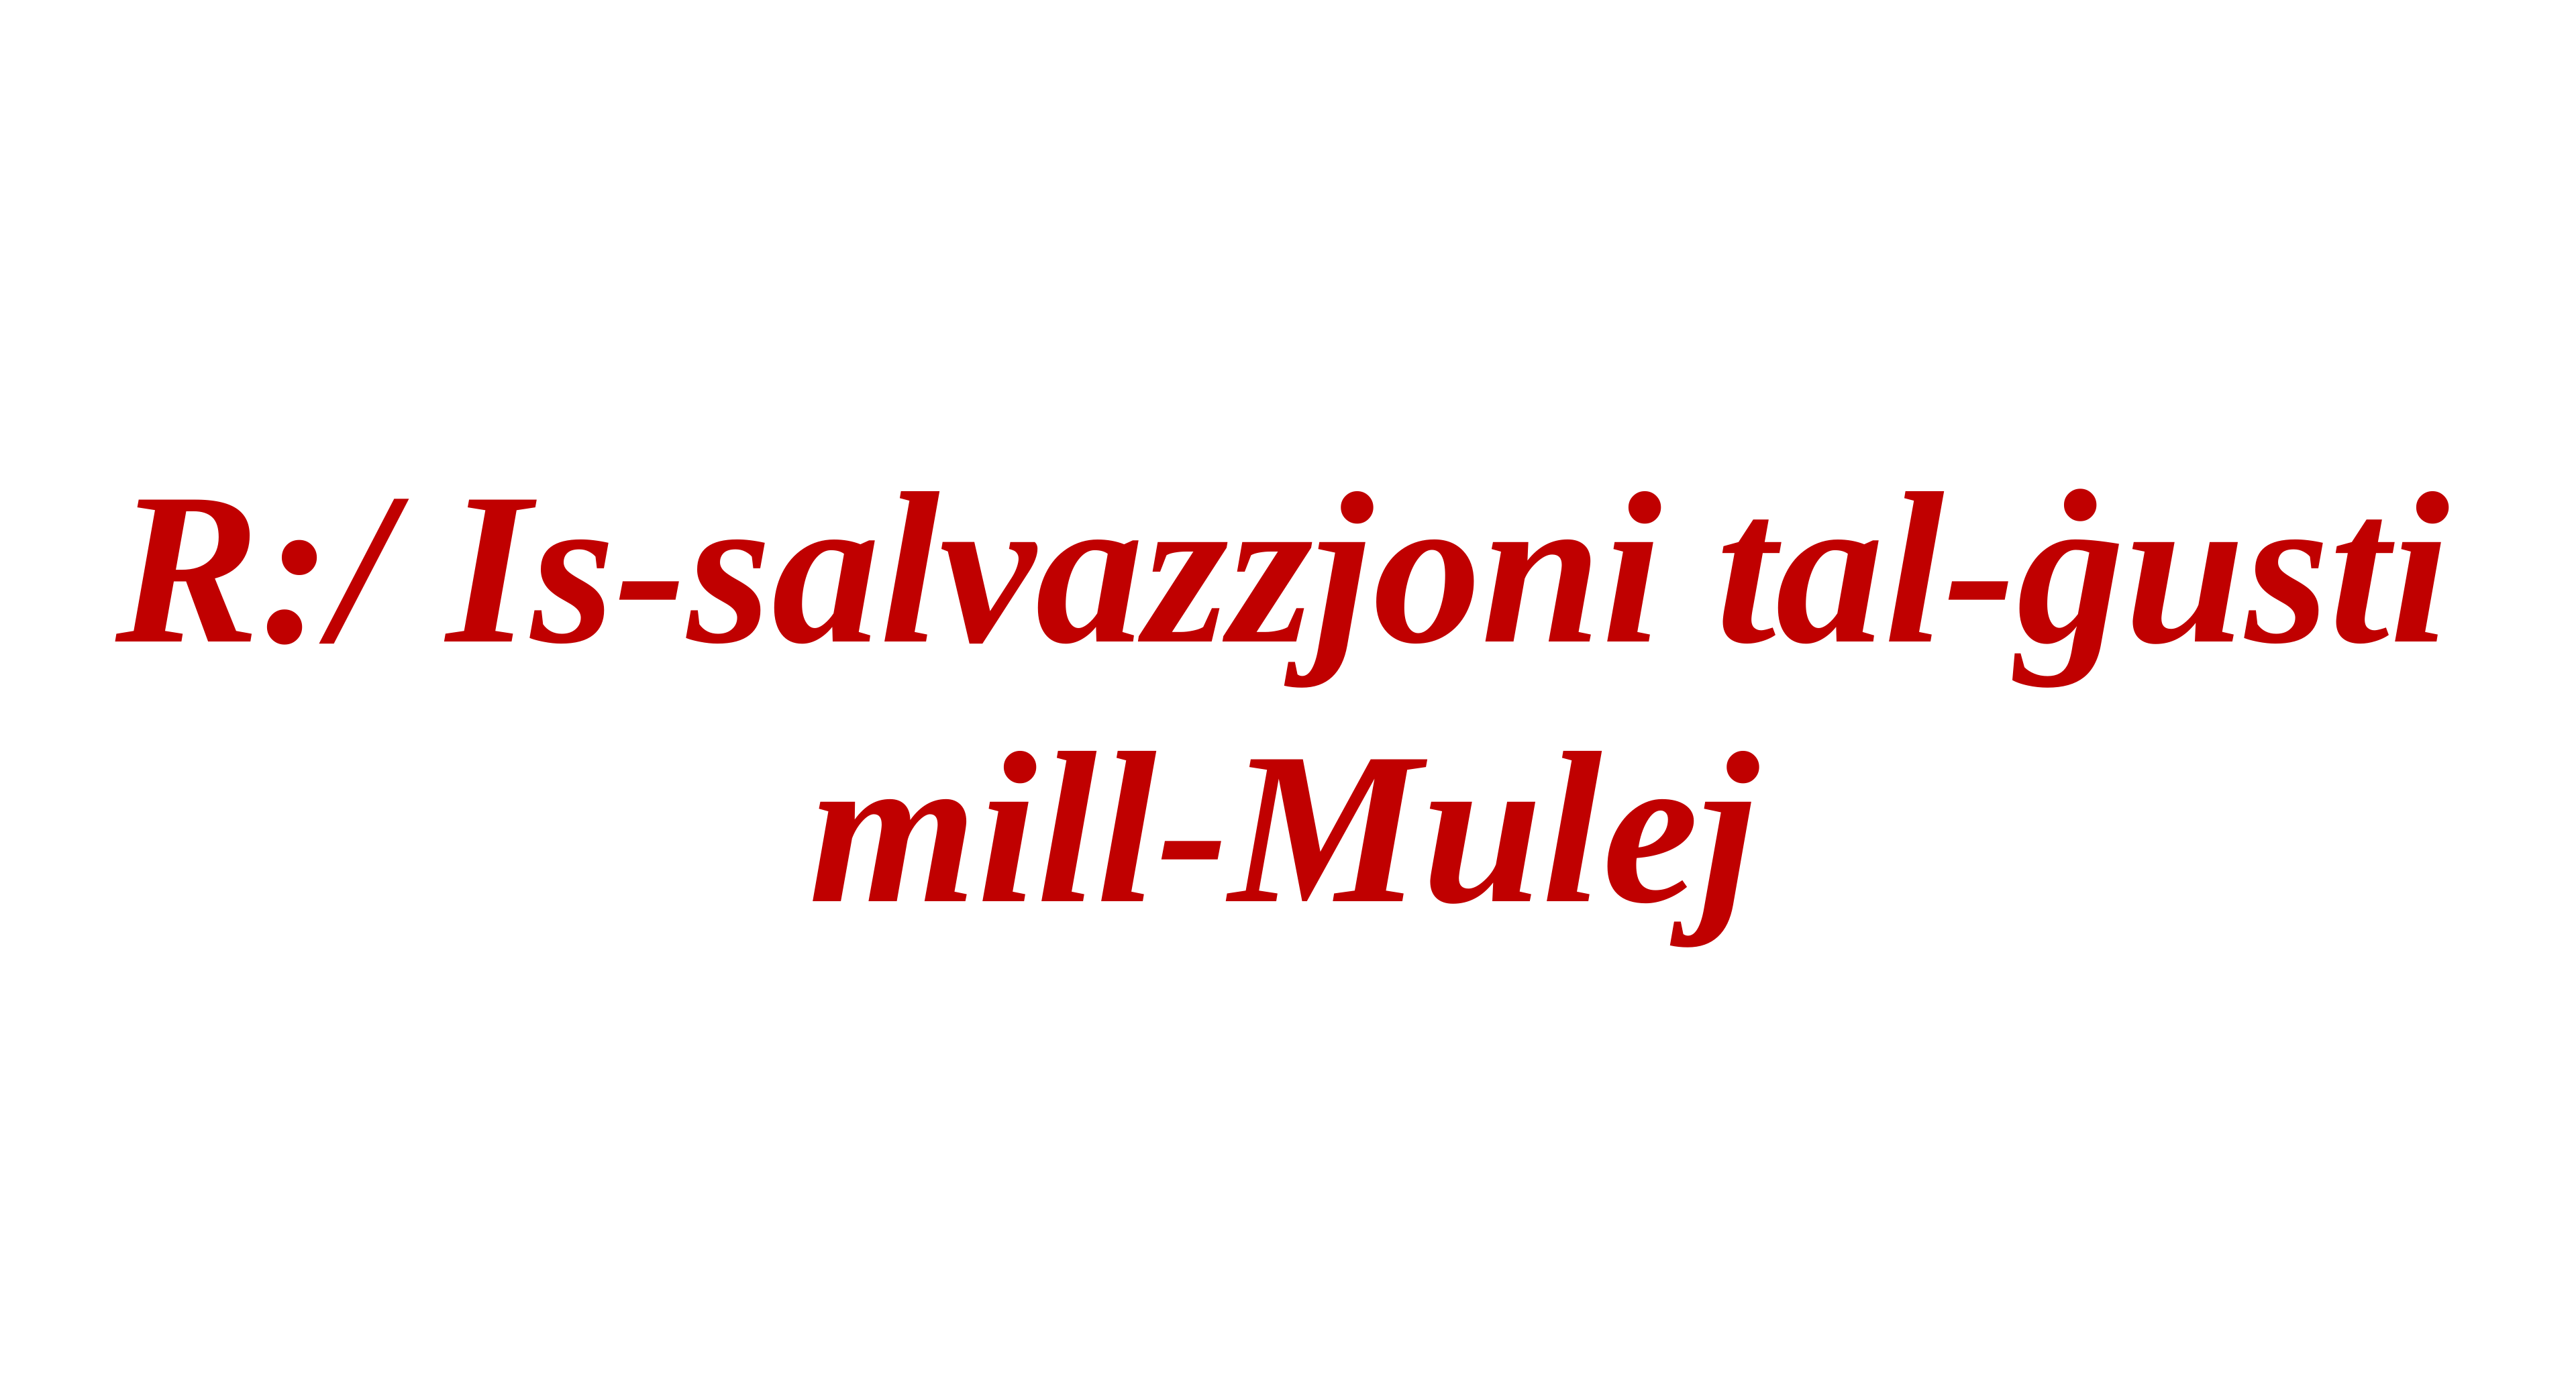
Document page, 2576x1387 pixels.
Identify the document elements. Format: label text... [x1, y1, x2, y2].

list R:/ Is-salvazzjoni tal-ġusti mill-Mulej [0, 419, 2573, 967]
